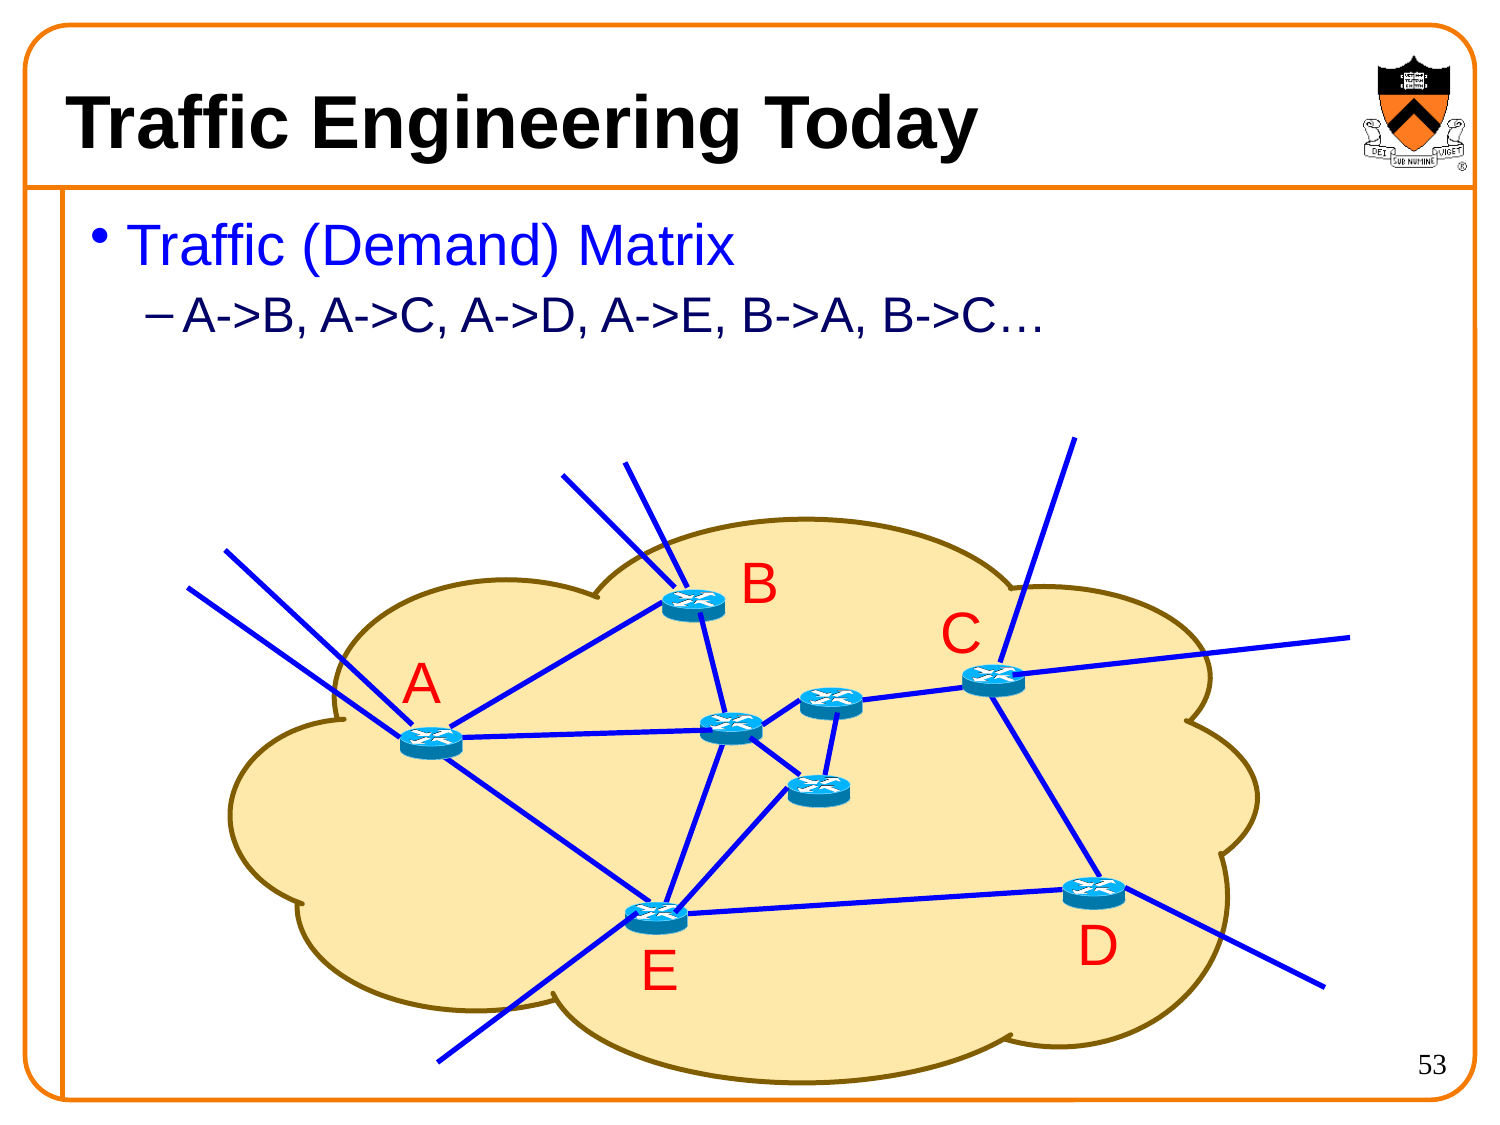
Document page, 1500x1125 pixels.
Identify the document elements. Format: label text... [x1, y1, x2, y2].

picture [224, 514, 1263, 1088]
picture [1361, 52, 1467, 171]
slide_number 53 [1312, 1037, 1463, 1101]
title Traffic Engineering Today [49, 62, 1374, 176]
list Traffic (Demand) Matrix A->B, A->C, A->D, A->E, B->A, B->C… [74, 199, 1463, 1101]
